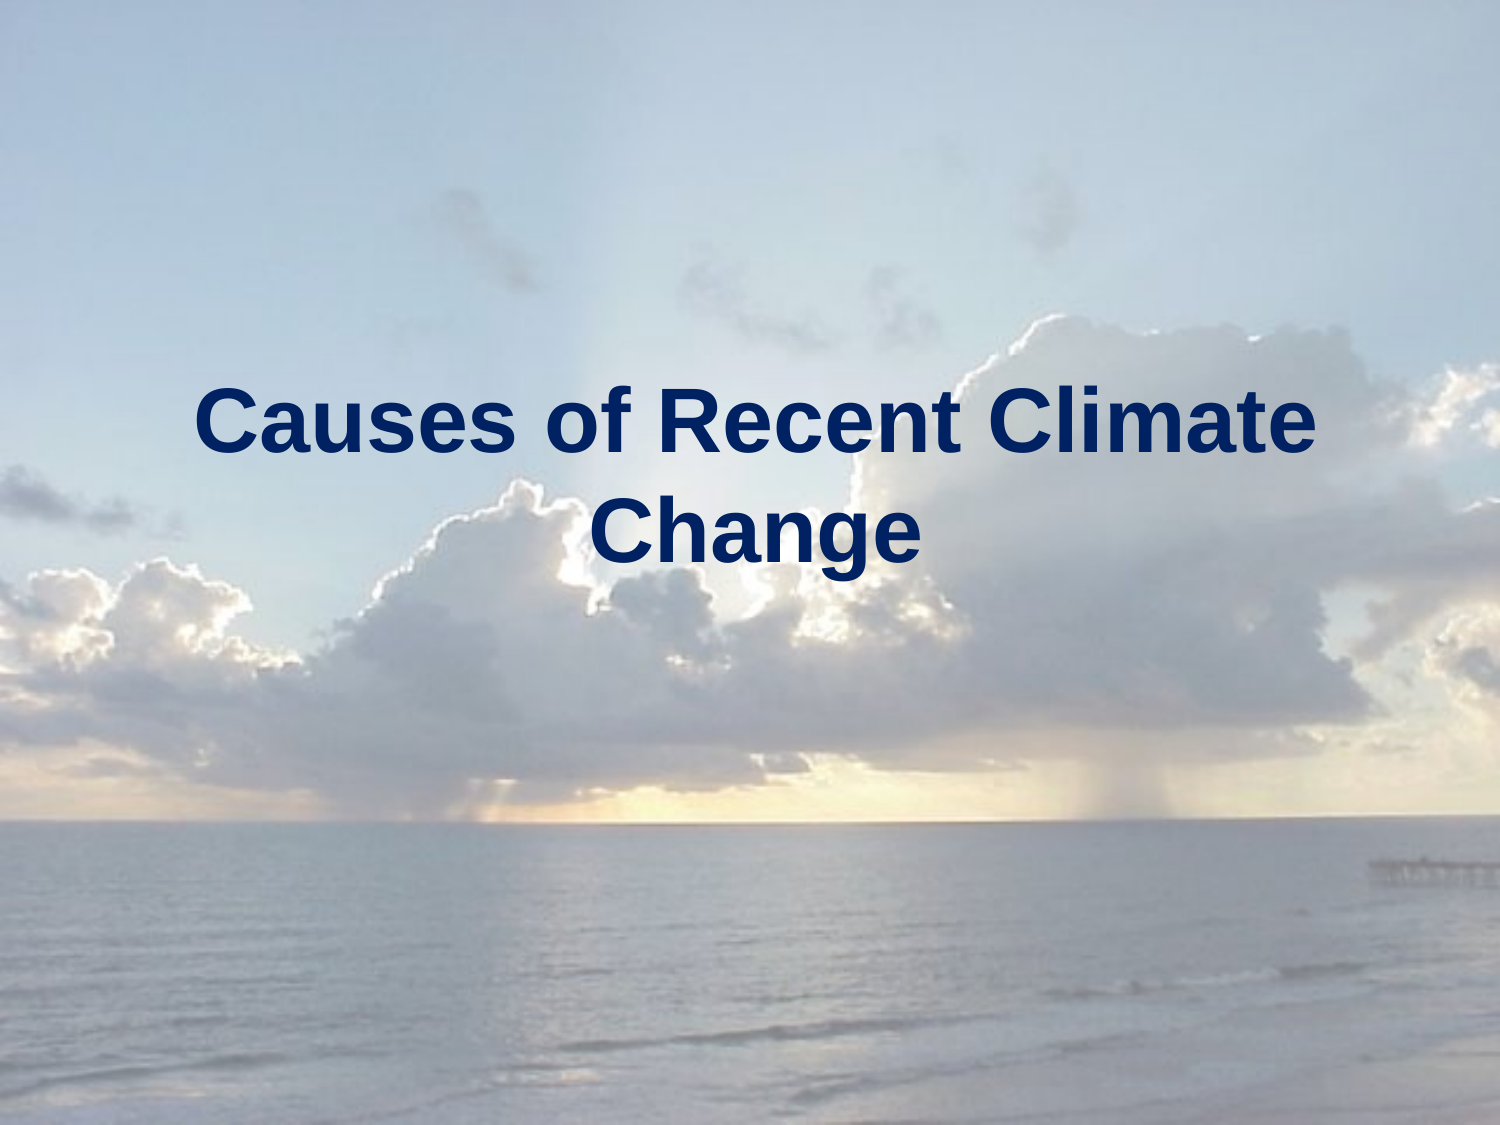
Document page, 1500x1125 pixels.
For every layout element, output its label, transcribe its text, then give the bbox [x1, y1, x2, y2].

picture [0, 0, 1500, 1125]
title Causes of Recent Climate Change [87, 274, 1426, 668]
